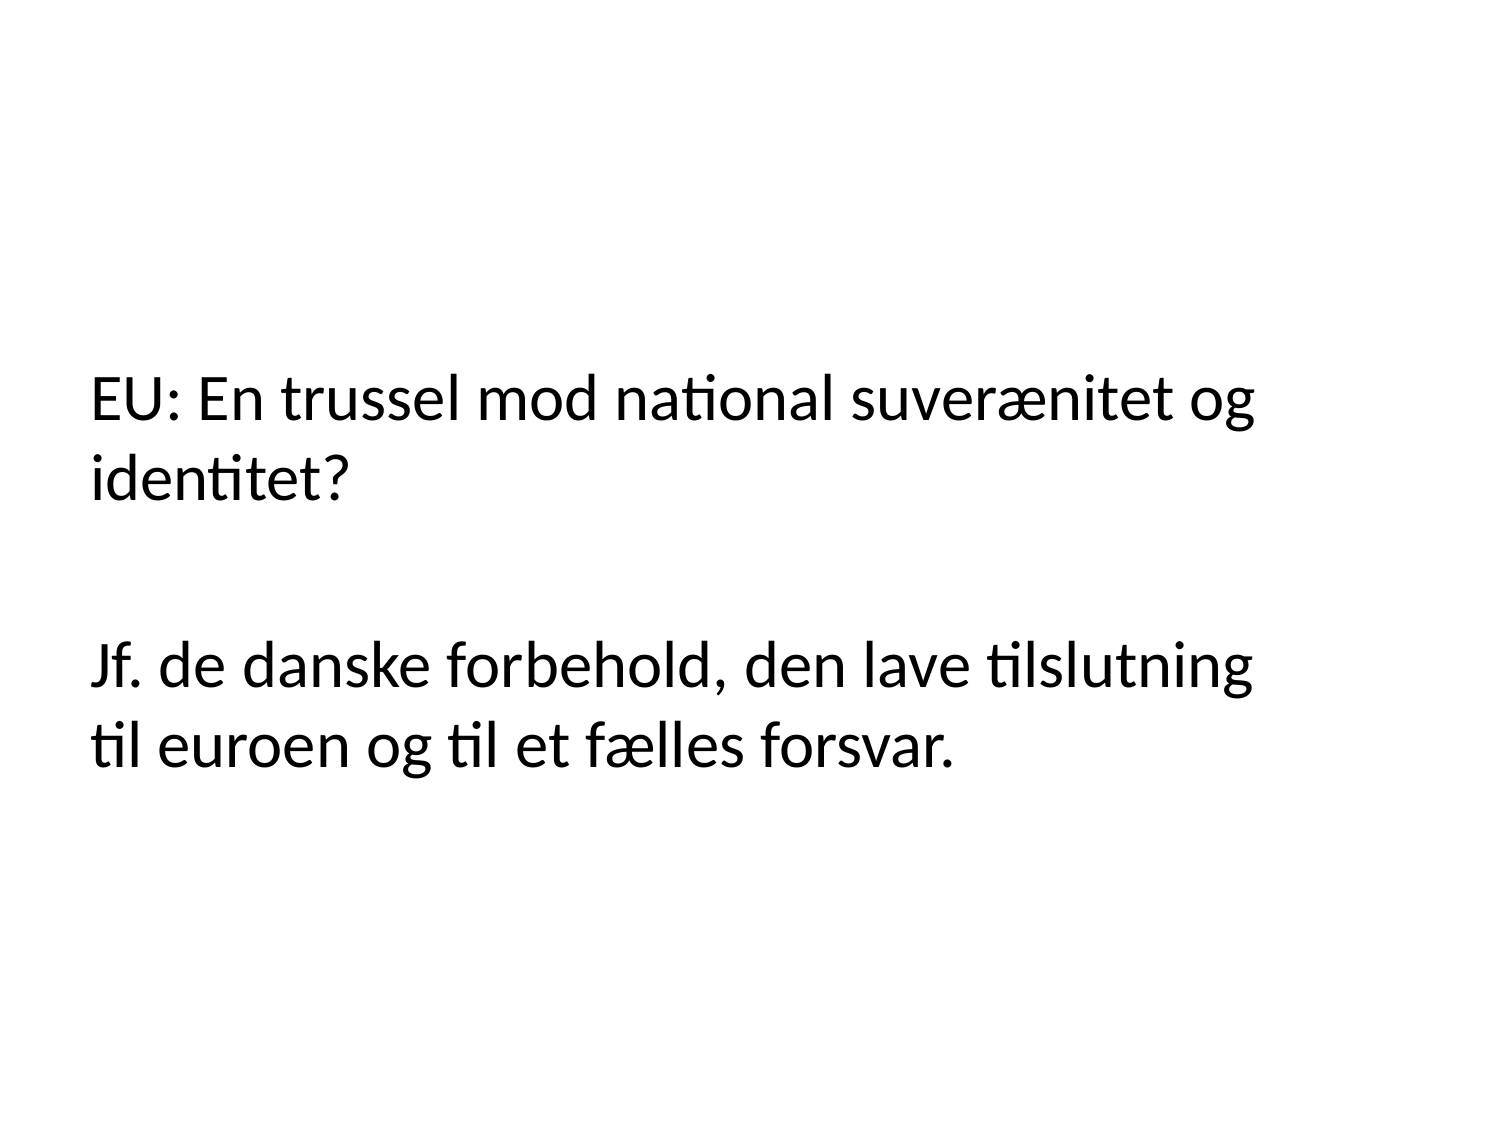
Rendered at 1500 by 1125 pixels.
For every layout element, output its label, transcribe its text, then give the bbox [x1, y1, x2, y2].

list EU: En trussel mod national suverænitet og identitet? Jf. de danske forbehold, den lave tilslutning til euroen og til et fælles forsvar. [75, 66, 1300, 1062]
